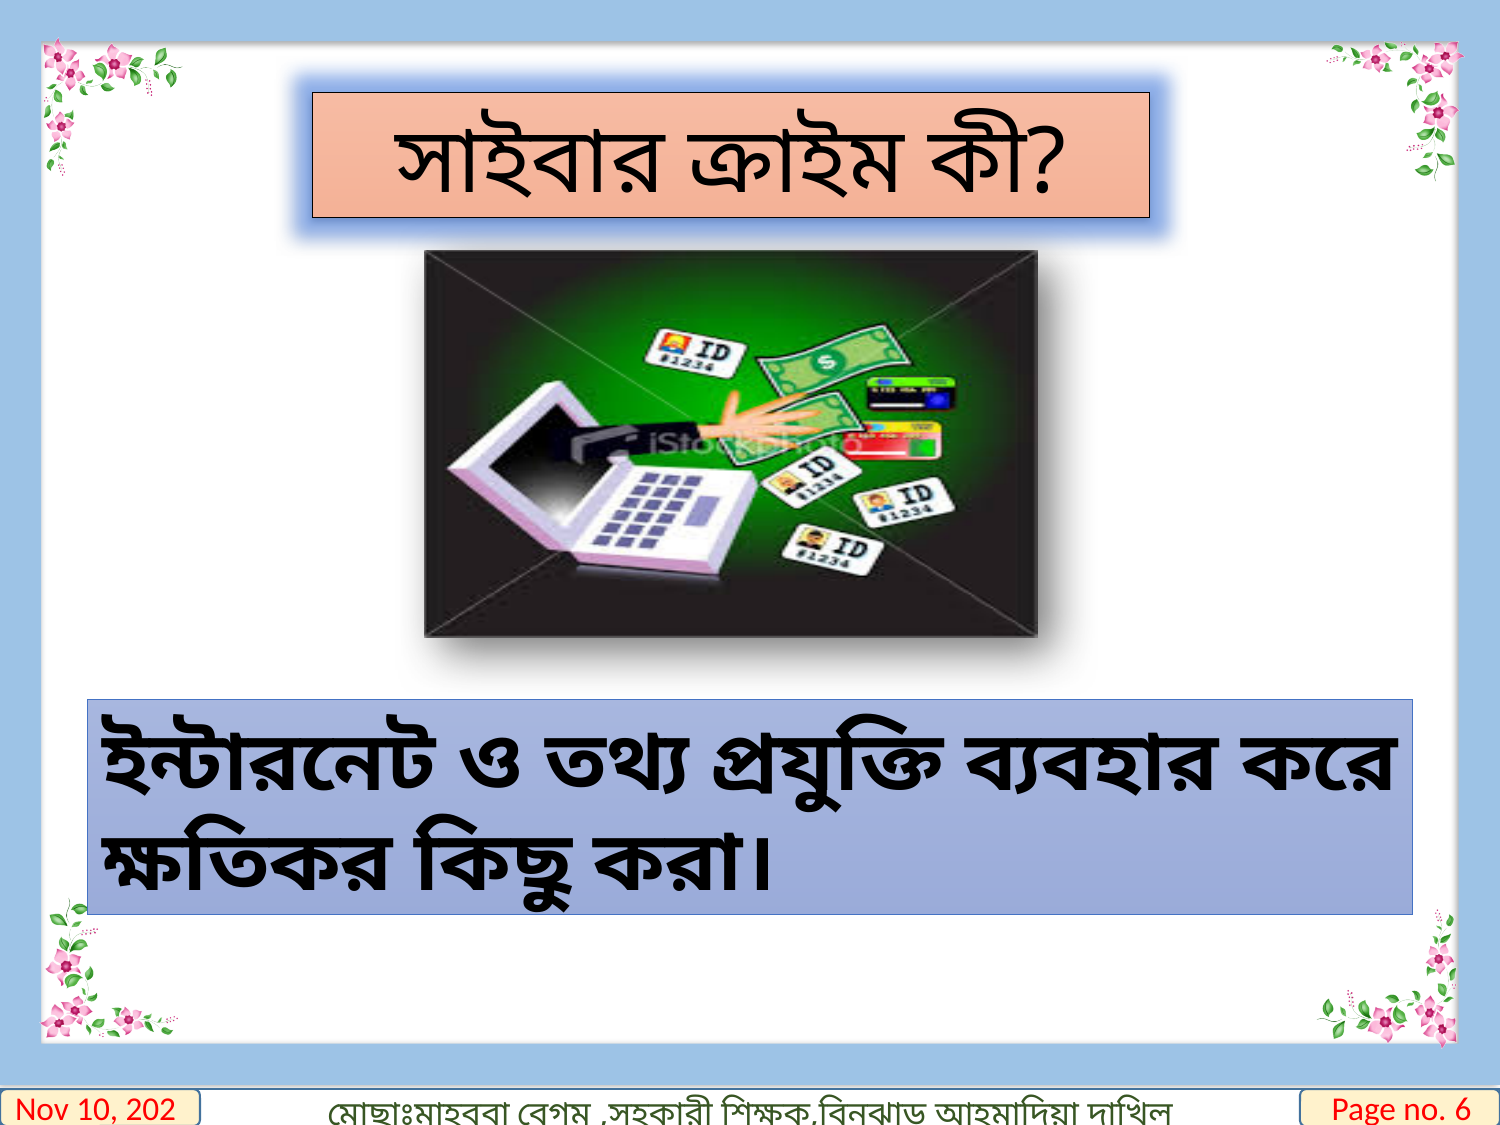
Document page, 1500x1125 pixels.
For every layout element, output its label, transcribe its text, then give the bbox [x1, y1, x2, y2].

slide_number Page no. 6 [1303, 1077, 1500, 1125]
picture [1327, 42, 1465, 182]
text_box সাইবার ক্রাইম কী? [312, 92, 1150, 218]
text_box ইন্টারনেট ও তথ্য প্রযুক্তি ব্যবহার করে ক্ষতিকর কিছু করা। [87, 699, 1413, 915]
picture [424, 250, 1038, 638]
picture [43, 37, 183, 176]
picture [40, 898, 178, 1038]
slide_number 28-Nov-19 [0, 1077, 204, 1125]
picture [1317, 910, 1457, 1049]
